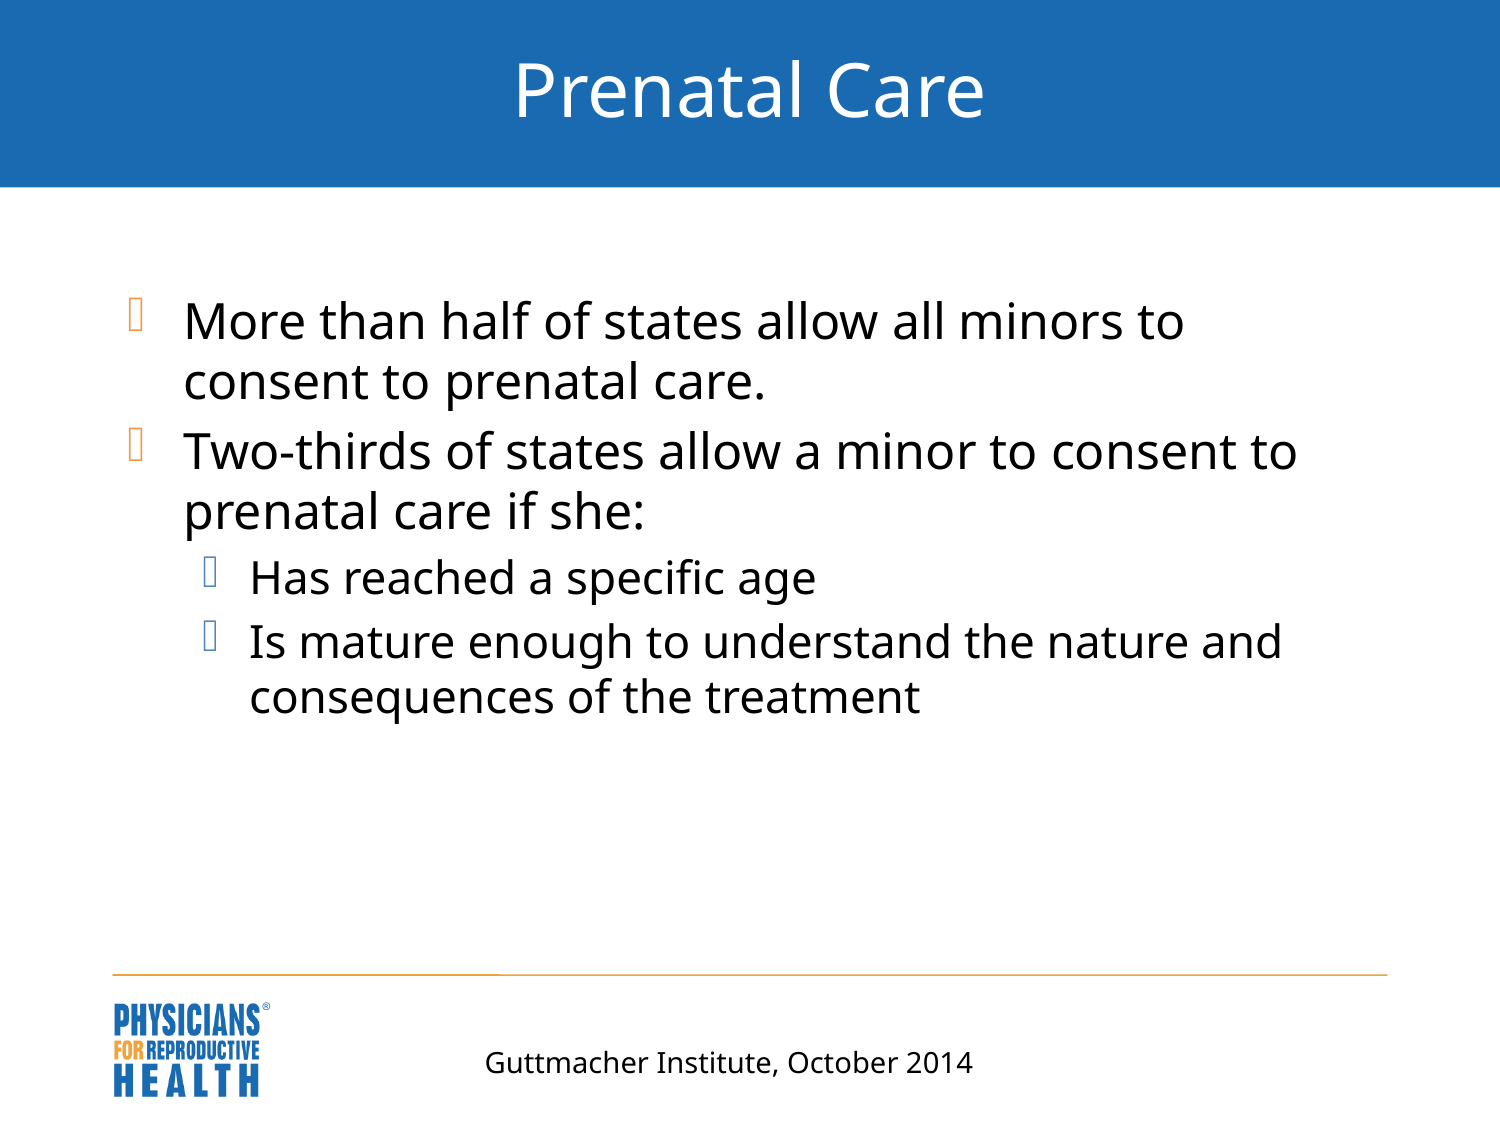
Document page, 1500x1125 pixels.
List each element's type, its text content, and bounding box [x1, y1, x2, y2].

list More than half of states allow all minors to consent to prenatal care. Two-thirds of states allow a minor to consent to prenatal care if she: Has reached a specific age Is mature enough to understand the nature and consequences of the treatment [112, 212, 1388, 913]
picture [112, 999, 263, 1100]
title Prenatal Care [75, 12, 1425, 163]
text_box Guttmacher Institute, October 2014 [469, 1036, 989, 1087]
